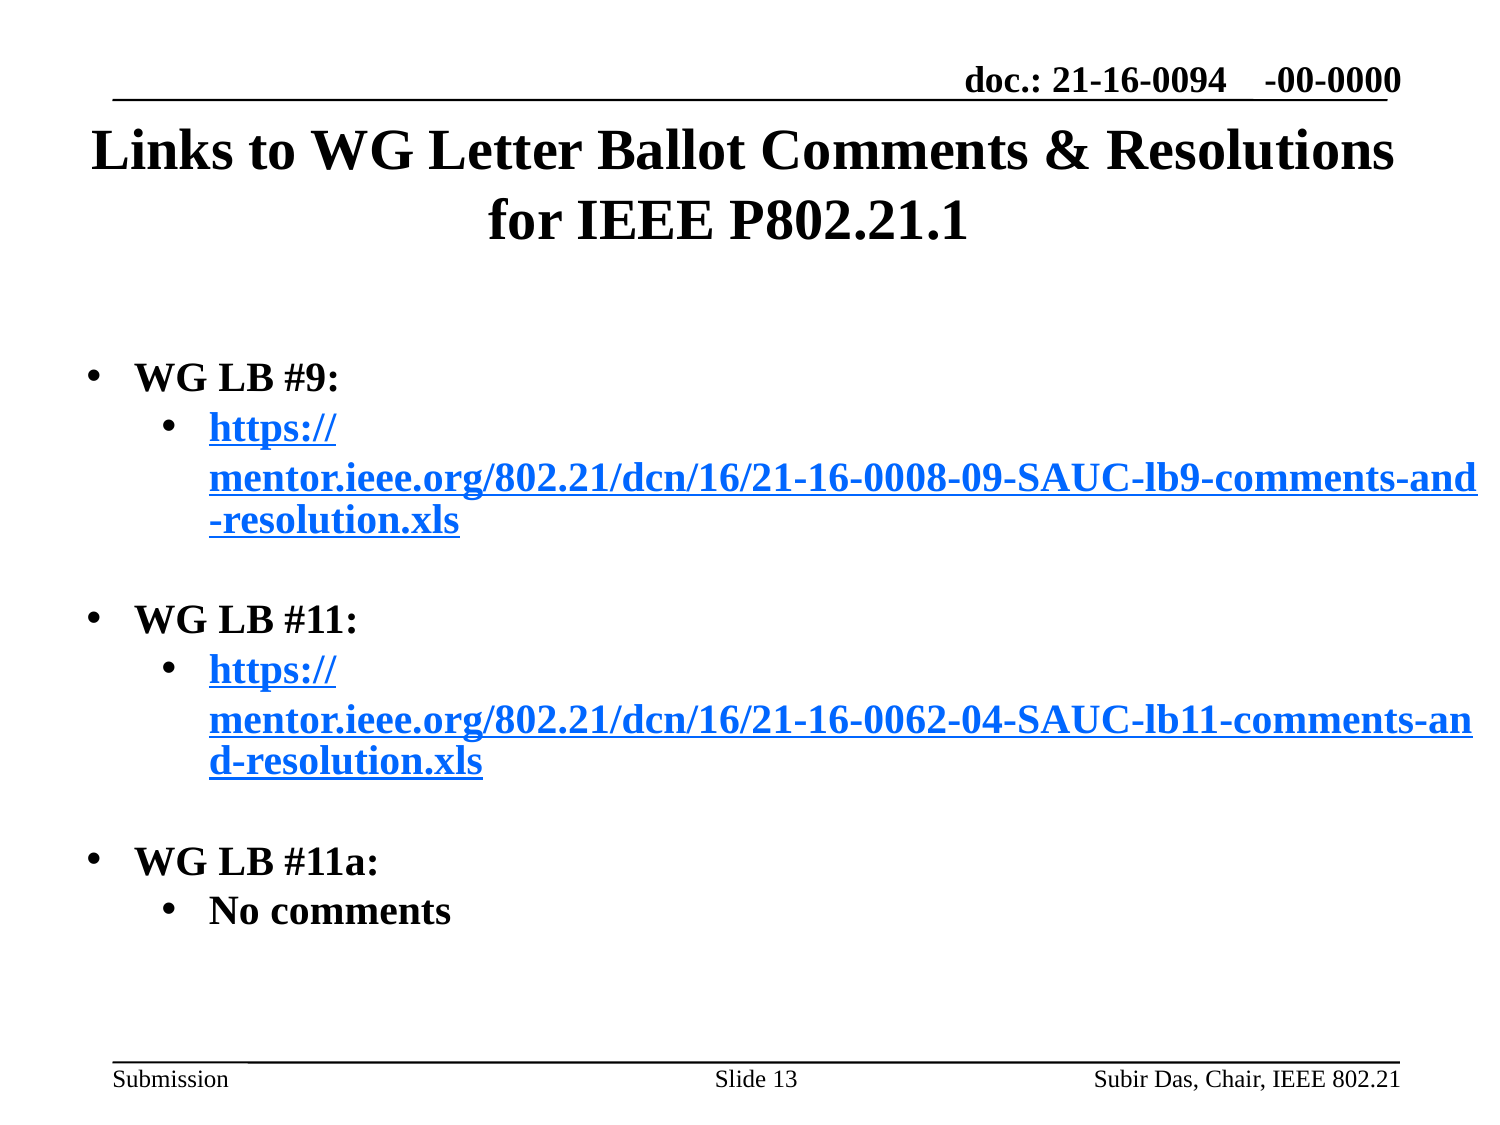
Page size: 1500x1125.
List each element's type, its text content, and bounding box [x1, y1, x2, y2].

footer Subir Das, Chair, IEEE 802.21 [1089, 1061, 1402, 1093]
text_box WG LB #9: https://mentor.ieee.org/802.21/dcn/16/21-16-0008-09-SAUC-lb9-comments-and-resolution.xls WG LB #11: https://mentor.ieee.org/802.21/dcn/16/21-16-0062-04-SAUC-lb11-comments-and-resolution.xls WG LB #11a: No comments [71, 312, 1497, 858]
title Links to WG Letter Ballot Comments & Resolutions for IEEE P802.21.1 [37, 124, 1451, 238]
text_box Slide 13 [675, 1062, 838, 1093]
